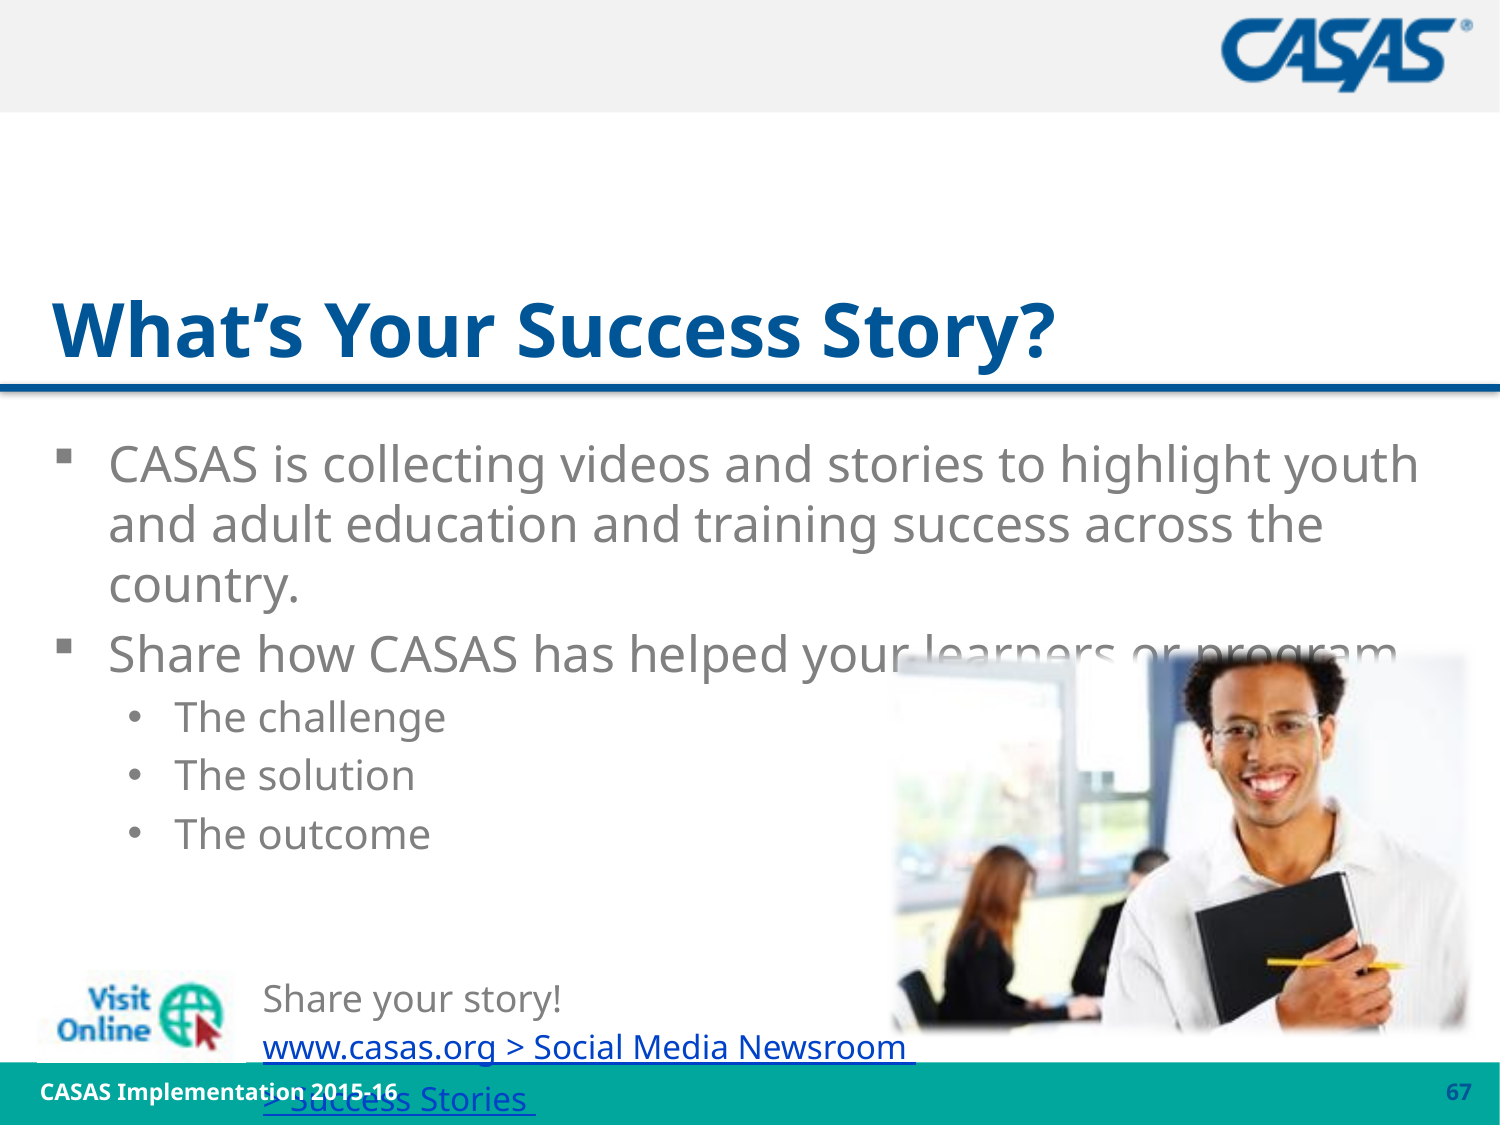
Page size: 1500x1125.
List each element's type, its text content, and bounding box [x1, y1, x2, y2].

title What’s Your Success Story? [37, 137, 1476, 380]
list CASAS is collecting videos and stories to highlight youth and adult education and training success across the country. Share how CASAS has helped your learners or program. The challenge The solution The outcome Share your story! www.casas.org > Social Media Newsroom > Success Stories [37, 425, 1476, 875]
slide_number 67 [1137, 1069, 1488, 1111]
picture [887, 645, 1476, 1038]
footer CASAS Implementation 2015-16 [24, 1069, 538, 1120]
picture [37, 970, 246, 1063]
picture [1215, 12, 1476, 100]
